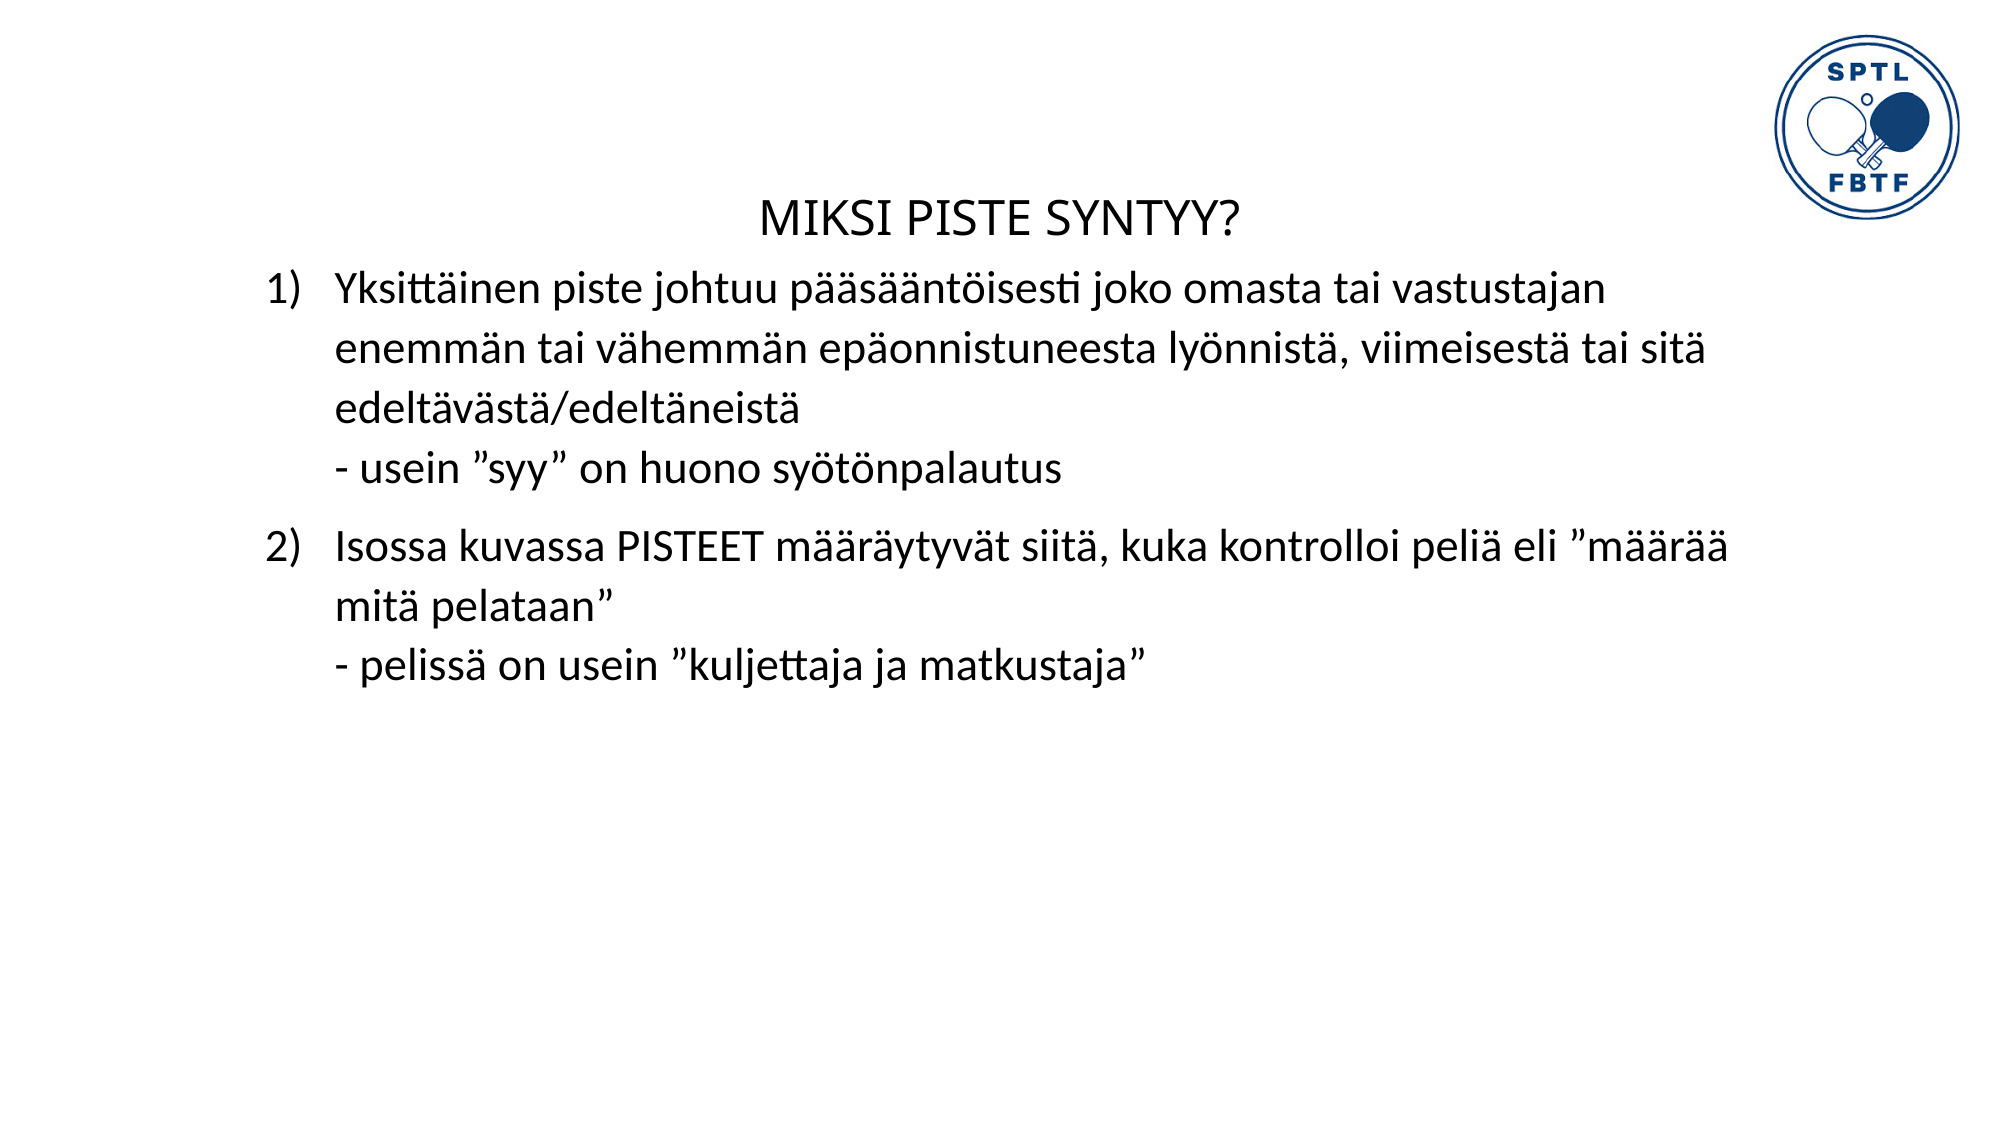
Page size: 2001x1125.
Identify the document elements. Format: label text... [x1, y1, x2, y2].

title MIKSI PISTE SYNTYY? [249, 184, 1750, 245]
subtitle Yksittäinen piste johtuu pääsääntöisesti joko omasta tai vastustajan enemmän tai vähemmän epäonnistuneesta lyönnistä, viimeisestä tai sitä edeltävästä/edeltäneistä - usein ”syy” on huono syötönpalautus Isossa kuvassa PISTEET määräytyvät siitä, kuka kontrolloi peliä eli ”määrää mitä pelataan” - pelissä on usein ”kuljettaja ja matkustaja” [249, 245, 1750, 1074]
picture [1774, 34, 1960, 220]
